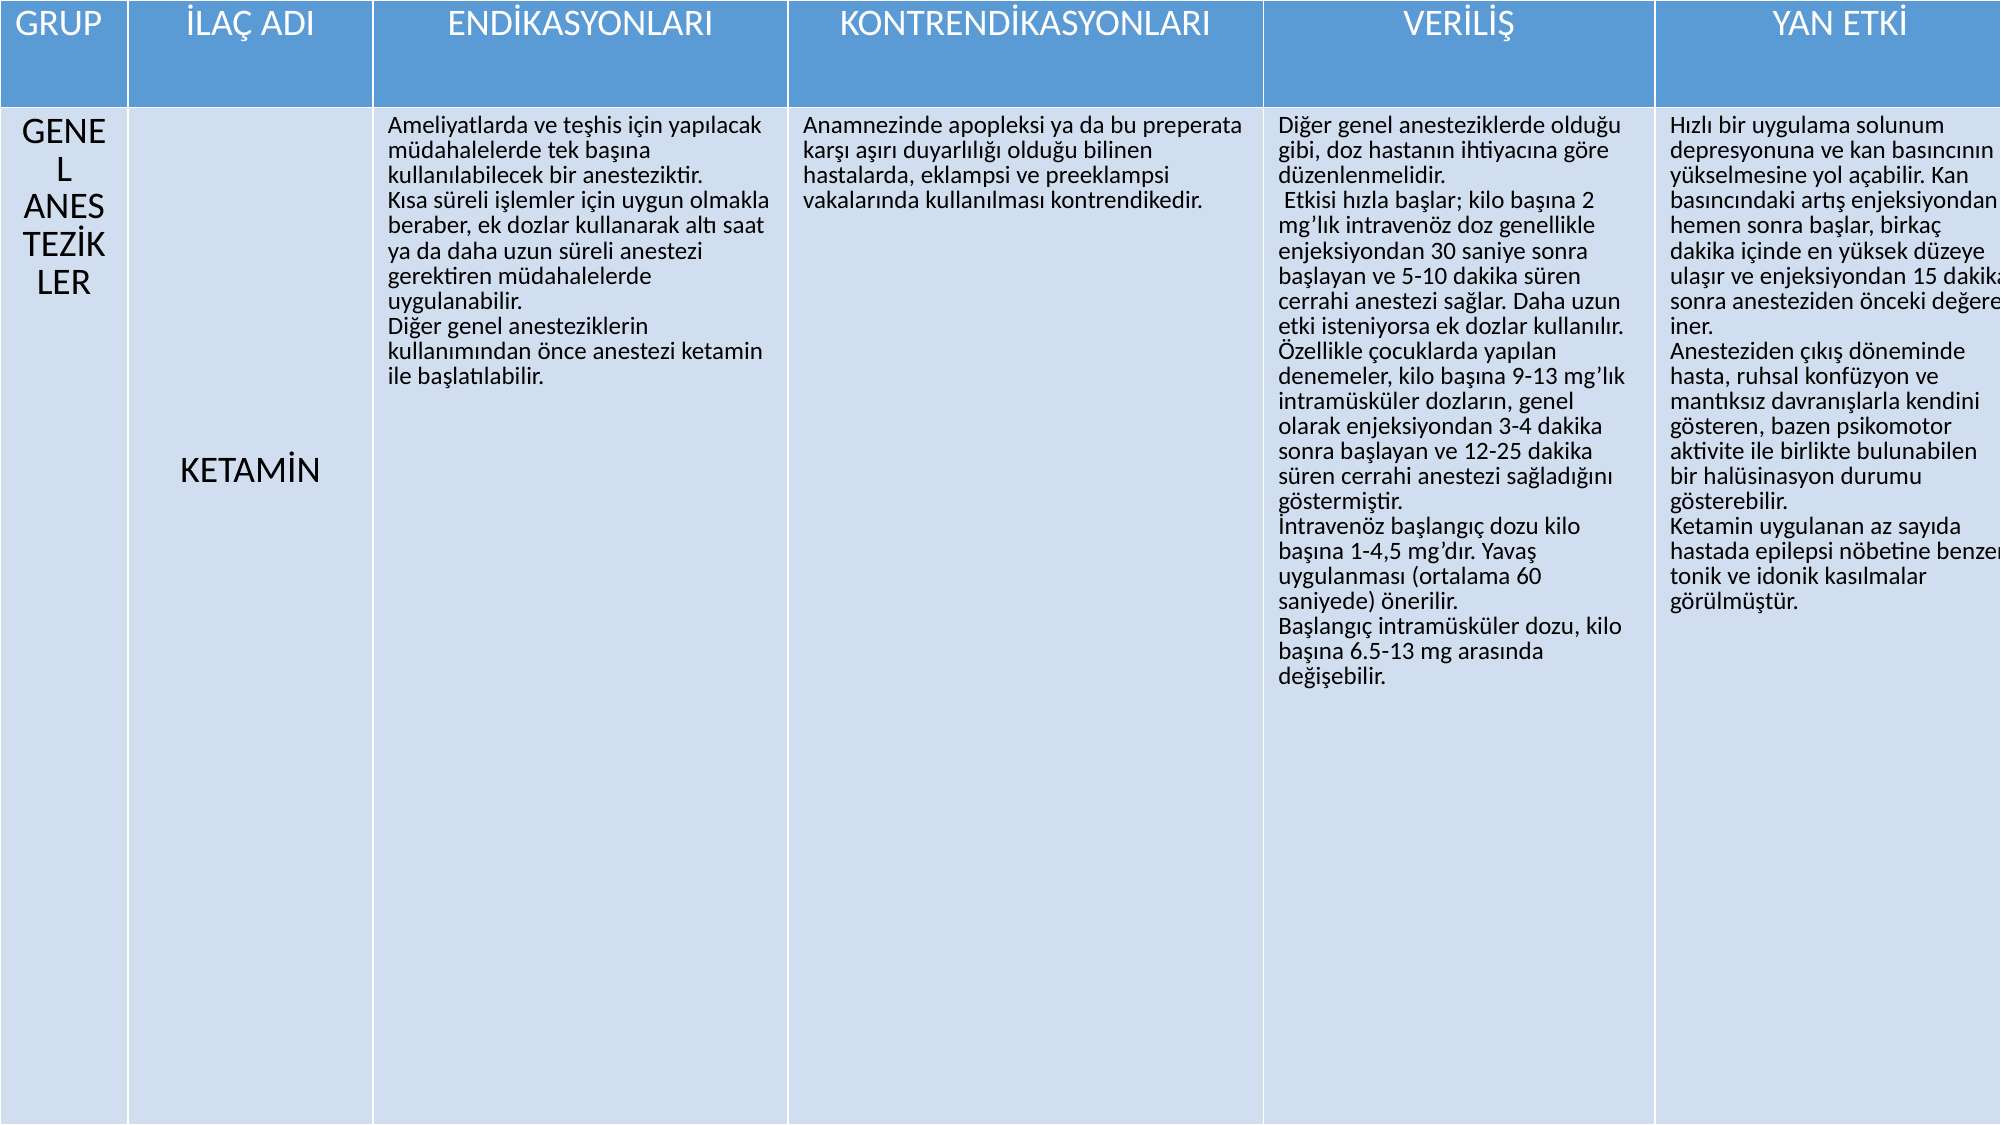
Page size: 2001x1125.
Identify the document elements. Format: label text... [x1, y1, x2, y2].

table_header GRUP [1, 1, 127, 107]
table_header İLAÇ ADI [129, 1, 372, 107]
table_cell Hızlı bir uygulama solunum depresyonuna ve kan basıncının yükselmesine yol açabilir. Kan basıncındaki artış enjeksiyondan hemen sonra başlar, birkaç dakika içinde en yüksek düzeye ulaşır ve enjeksiyondan 15 dakika sonra anesteziden önceki değere iner. Anesteziden çıkış döneminde hasta, ruhsal konfüzyon ve mantıksız davranışlarla kendini gösteren, bazen psikomotor aktivite ile birlikte bulunabilen bir halüsinasyon durumu gösterebilir. Ketamin uygulanan az sayıda hastada epilepsi nöbetine benzer tonik ve idonik kasılmalar görülmüştür. [1656, 108, 2000, 1124]
table_header YAN ETKİ [1656, 1, 2000, 107]
table_cell Anamnezinde apopleksi ya da bu preperata karşı aşırı duyarlılığı olduğu bilinen hastalarda, eklampsi ve preeklampsi vakalarında kullanılması kontrendikedir. [789, 108, 1263, 1124]
table_cell Ameliyatlarda ve teşhis için yapılacak müdahalelerde tek başına kullanılabilecek bir anesteziktir. Kısa süreli işlemler için uygun olmakla beraber, ek dozlar kullanarak altı saat ya da daha uzun süreli anestezi gerektiren müdahalelerde uygulanabilir. Diğer genel anesteziklerin kullanımından önce anestezi ketamin ile başlatılabilir. [374, 108, 787, 1124]
table_cell Diğer genel anesteziklerde olduğu gibi, doz hastanın ihtiyacına göre düzenlenmelidir. Etkisi hızla başlar; kilo başına 2 mg’lık intravenöz doz genellikle enjeksiyondan 30 saniye sonra başlayan ve 5-10 dakika süren cerrahi anestezi sağlar. Daha uzun etki isteniyorsa ek dozlar kullanılır. Özellikle çocuklarda yapılan denemeler, kilo başına 9-13 mg’lık intramüsküler dozların, genel olarak enjeksiyondan 3-4 dakika sonra başlayan ve 12-25 dakika süren cerrahi anestezi sağladığını göstermiştir. İntravenöz başlangıç dozu kilo başına 1-4,5 mg’dır. Yavaş uygulanması (ortalama 60 saniyede) önerilir. Başlangıç intramüsküler dozu, kilo başına 6.5-13 mg arasında değişebilir. [1264, 108, 1654, 1124]
table_cell KETAMİN [129, 108, 372, 1124]
table_header KONTRENDİKASYONLARI [789, 1, 1263, 107]
table_cell GENEL ANESTEZİKLER [1, 108, 127, 1124]
table_header VERİLİŞ [1264, 1, 1654, 107]
table_header ENDİKASYONLARI [374, 1, 787, 107]
